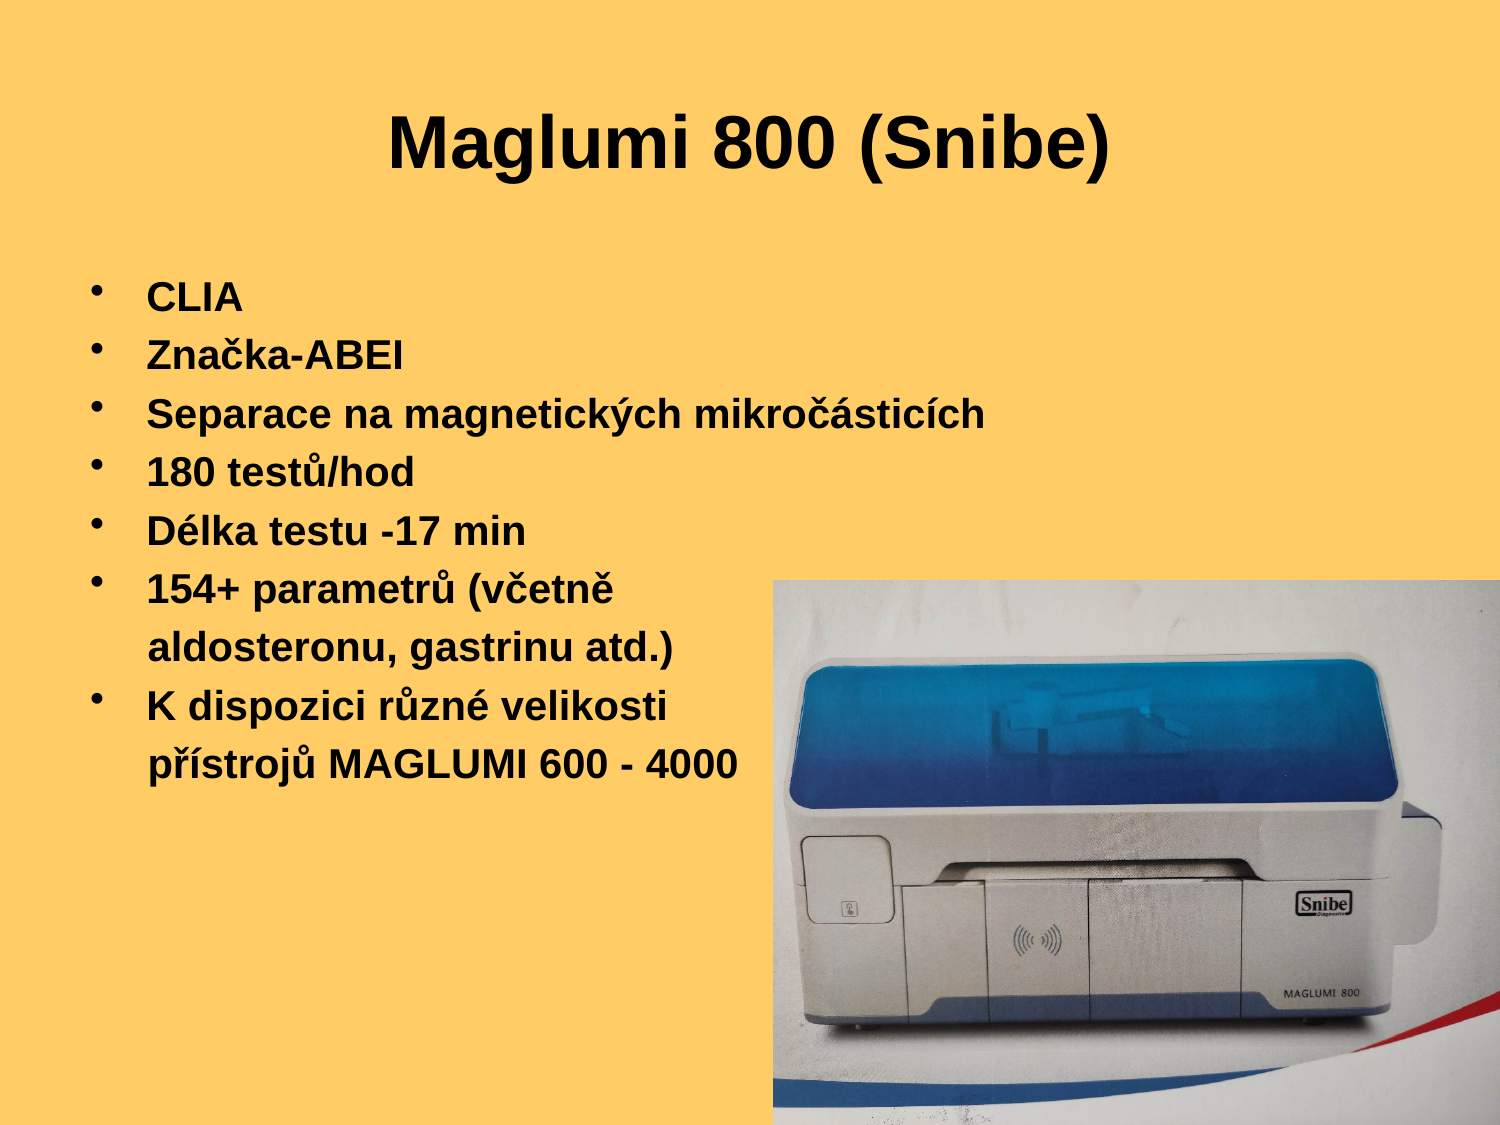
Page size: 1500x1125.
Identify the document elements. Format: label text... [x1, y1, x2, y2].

title Maglumi 800 (Snibe) [75, 45, 1425, 233]
picture [773, 579, 1500, 1125]
list CLIA Značka-ABEI Separace na magnetických mikročásticích 180 testů/hod Délka testu -17 min 154+ parametrů (včetně aldosteronu, gastrinu atd.) K dispozici různé velikosti přístrojů MAGLUMI 600 - 4000 [75, 262, 1425, 1005]
